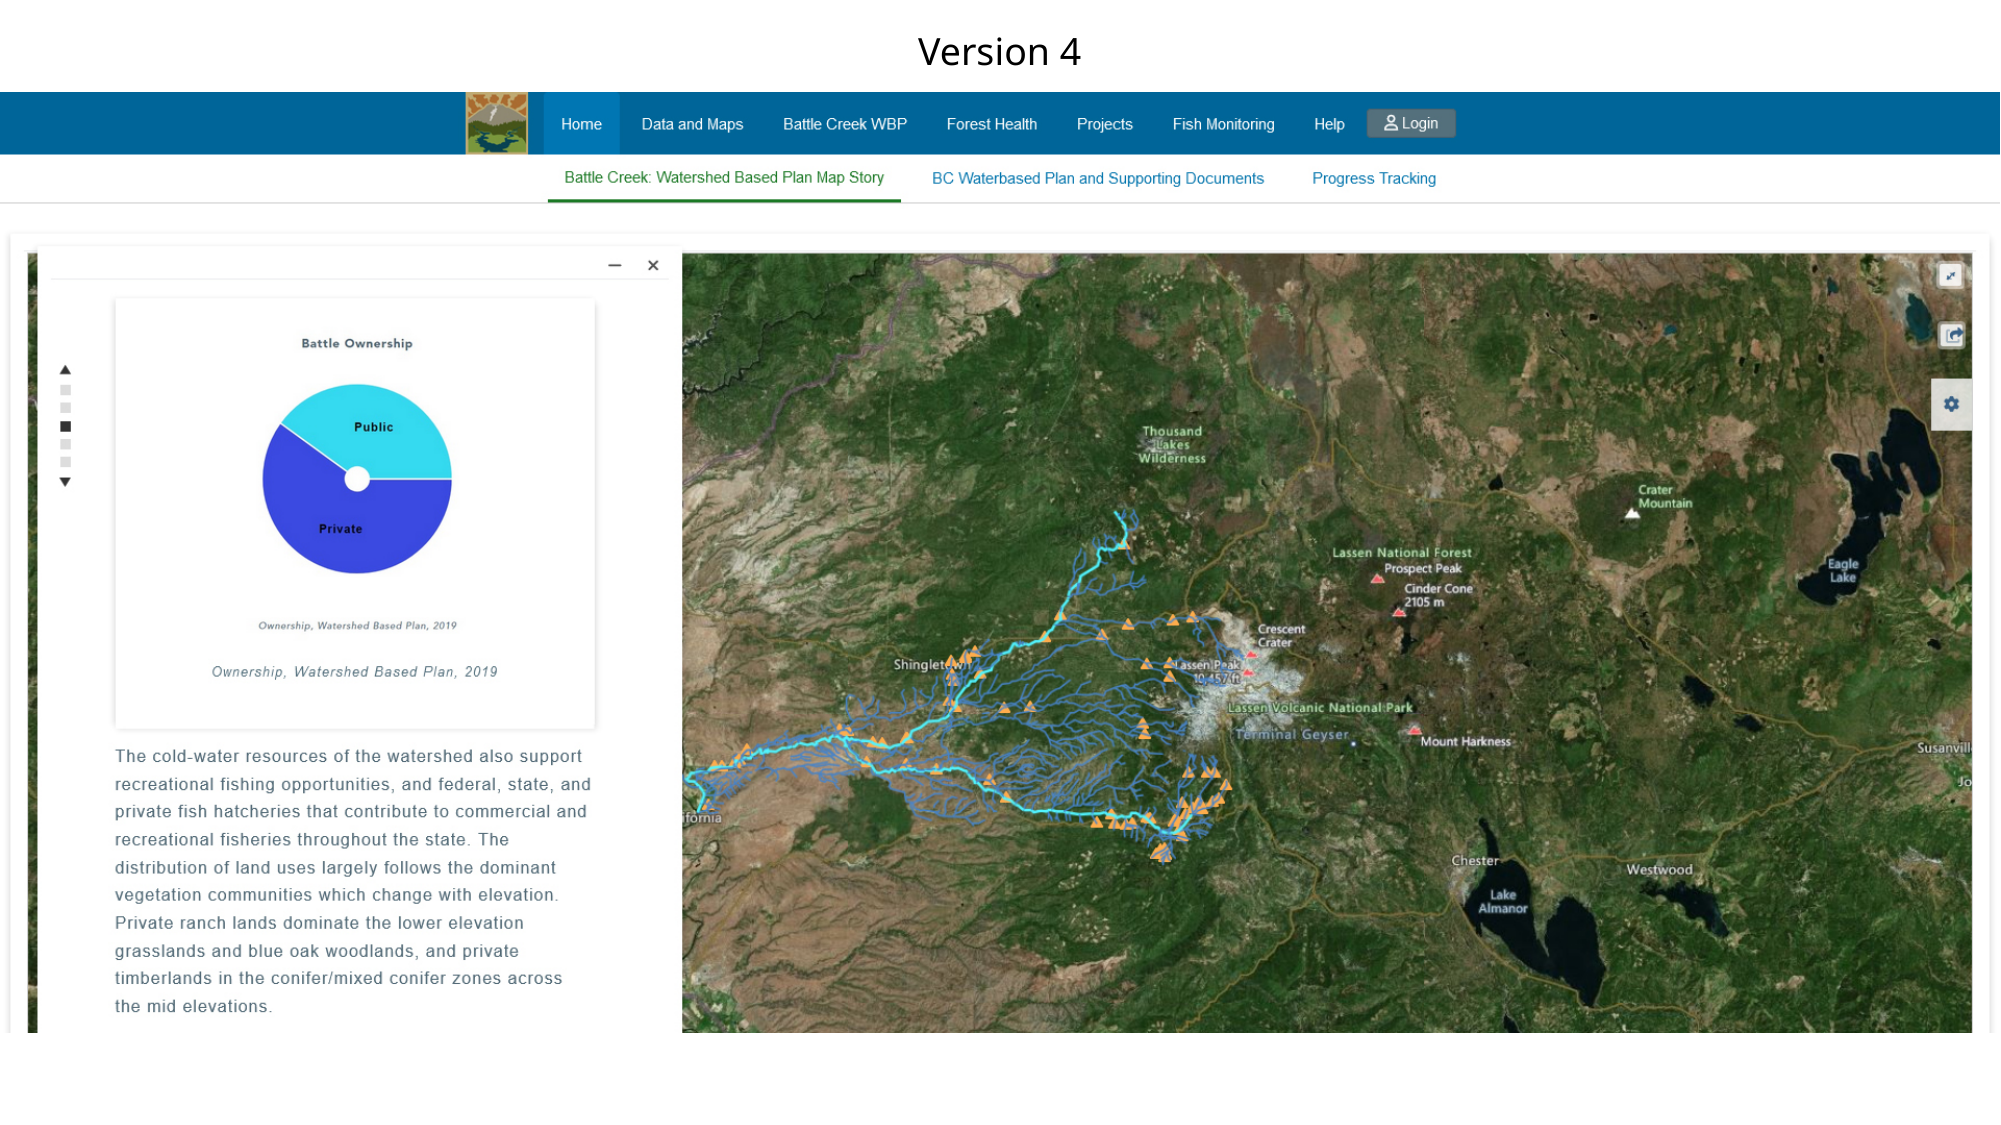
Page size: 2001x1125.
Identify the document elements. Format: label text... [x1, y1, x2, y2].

picture [1331, 119, 1339, 132]
picture [1099, 122, 1106, 131]
picture [857, 119, 866, 129]
picture [1003, 119, 1008, 129]
picture [1208, 119, 1219, 129]
picture [1017, 119, 1024, 129]
title Version 4 [249, 0, 1750, 81]
picture [724, 122, 730, 132]
picture [0, 92, 2000, 1033]
picture [1191, 119, 1196, 129]
picture [808, 119, 816, 129]
picture [885, 119, 889, 129]
picture [1232, 120, 1243, 129]
picture [663, 120, 668, 129]
picture [709, 119, 721, 129]
picture [1367, 109, 1456, 137]
